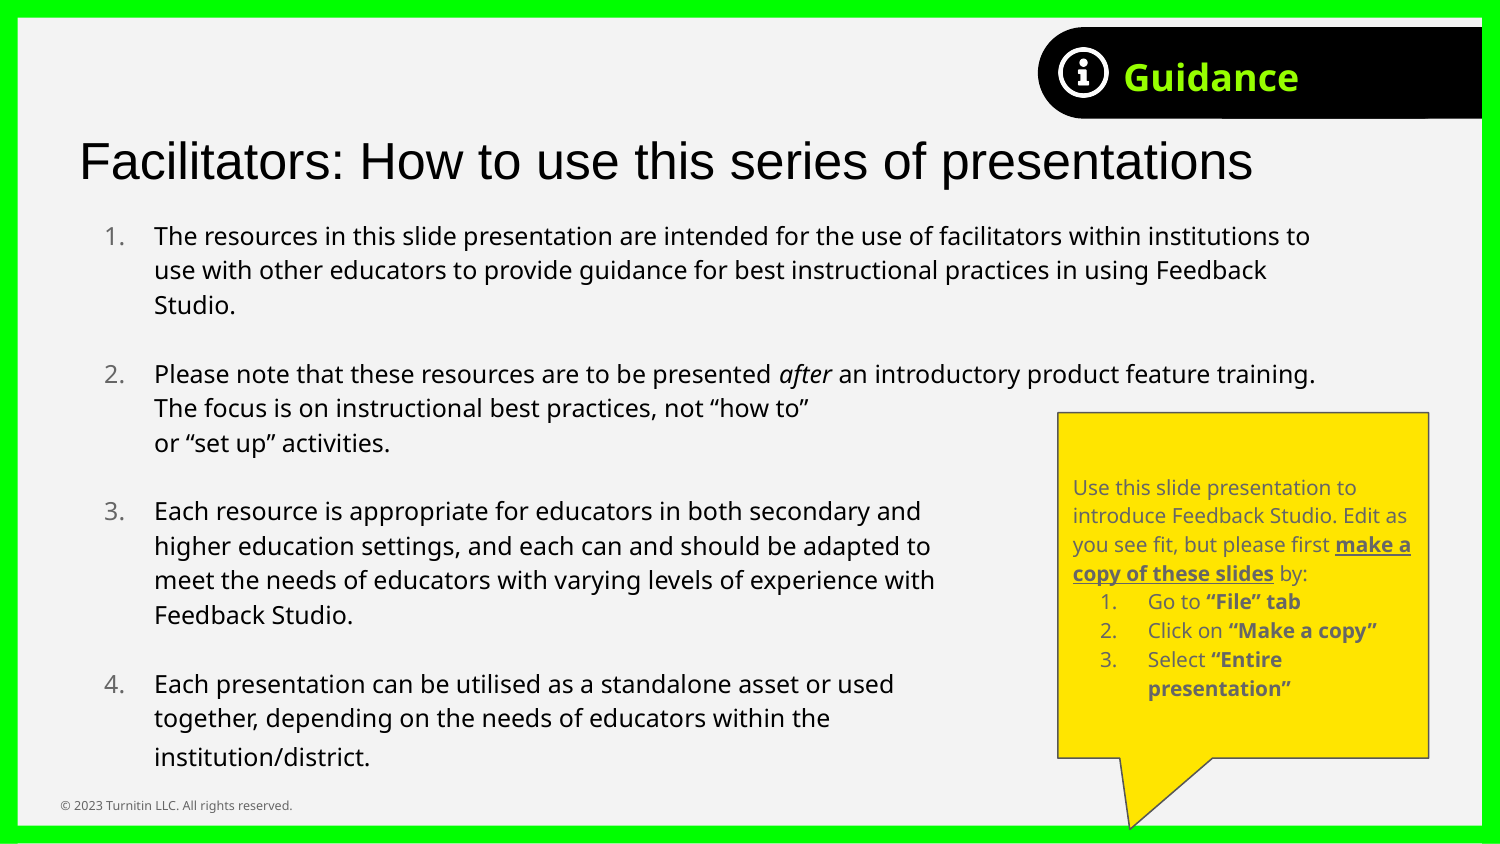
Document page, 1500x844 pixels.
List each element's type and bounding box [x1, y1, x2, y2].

text_box [0, 0, 1500, 844]
